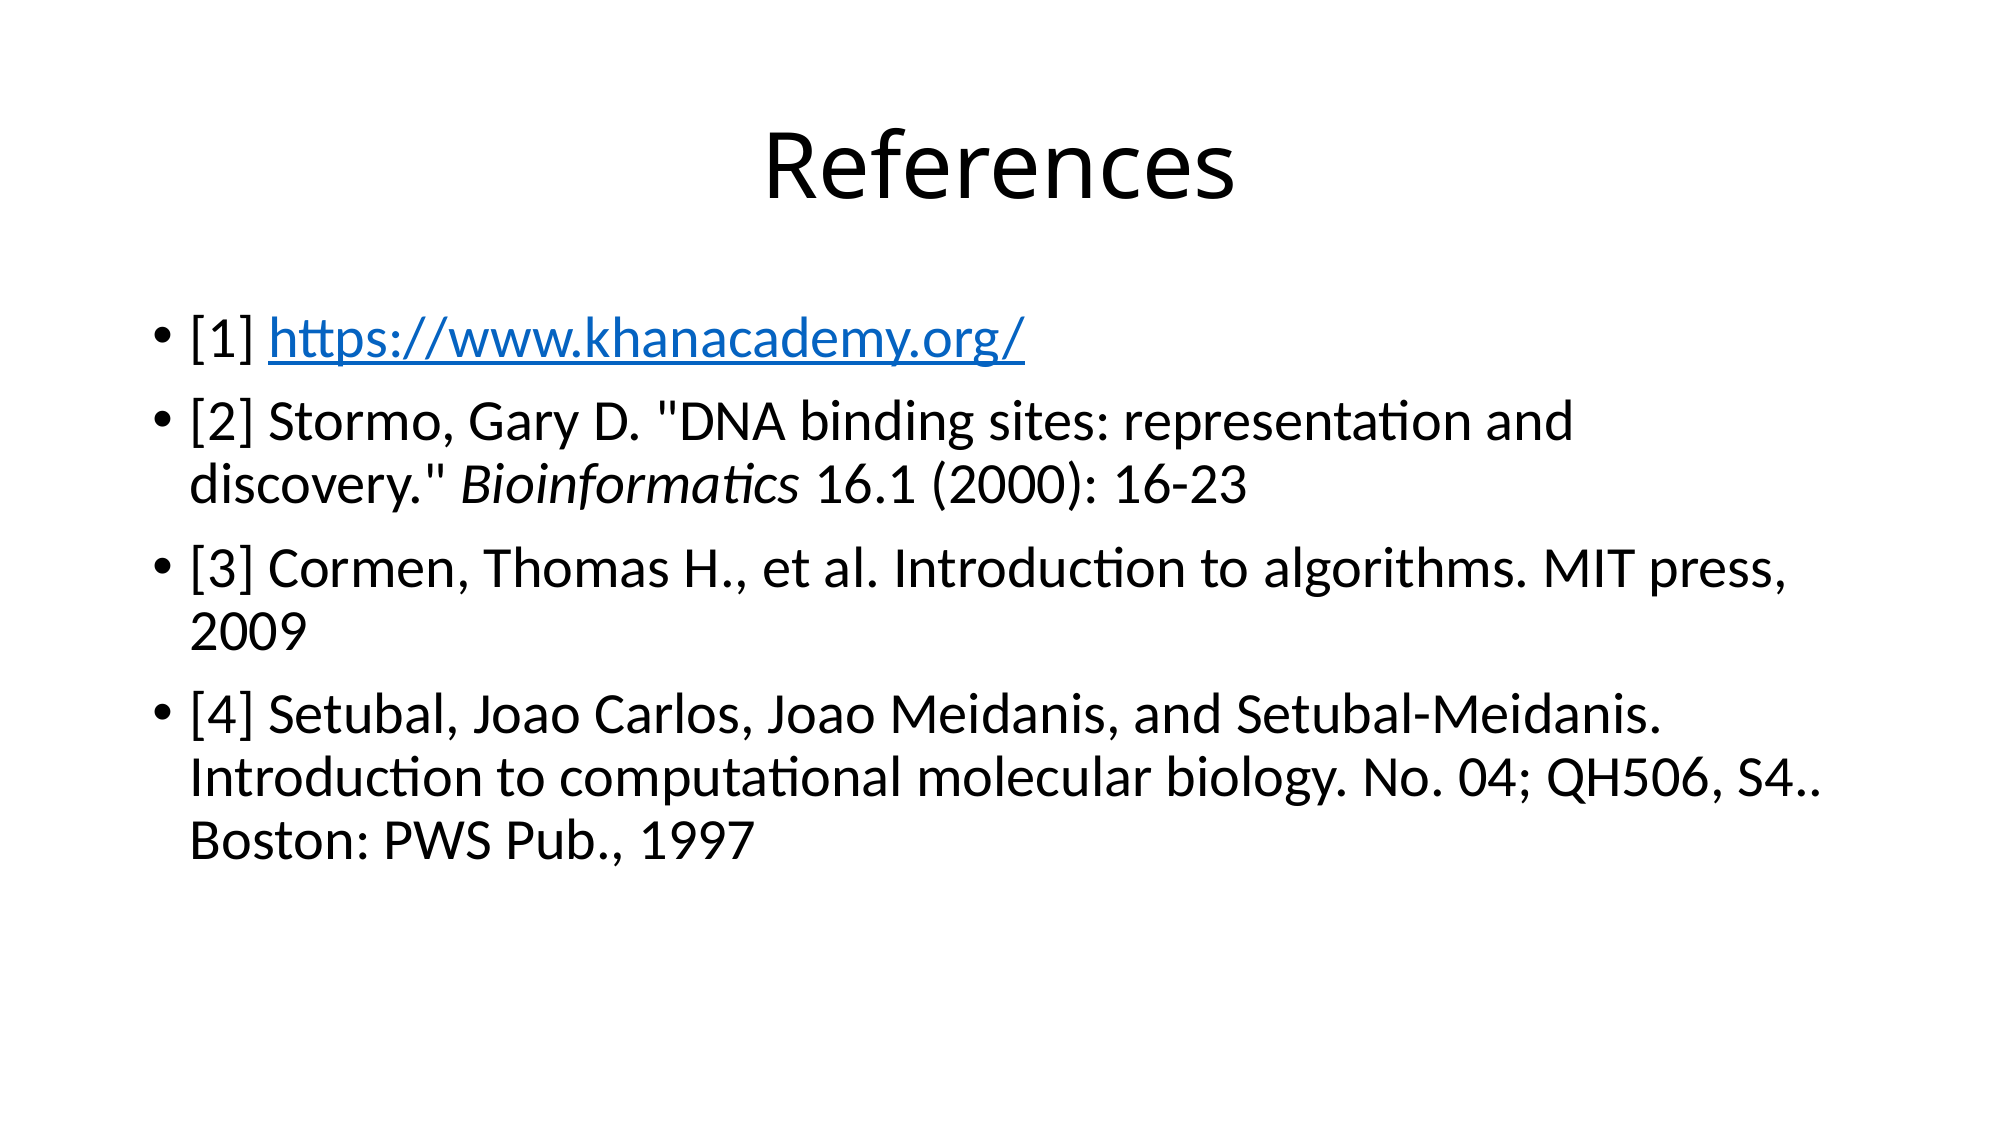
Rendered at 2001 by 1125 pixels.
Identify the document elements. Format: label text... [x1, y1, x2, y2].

list [1] https://www.khanacademy.org/ [2] Stormo, Gary D. "DNA binding sites: representation and discovery." Bioinformatics 16.1 (2000): 16-23 [3] Cormen, Thomas H., et al. Introduction to algorithms. MIT press, 2009 [4] Setubal, Joao Carlos, Joao Meidanis, and Setubal-Meidanis. Introduction to computational molecular biology. No. 04; QH506, S4.. Boston: PWS Pub., 1997 [137, 299, 1863, 1026]
title References [137, 59, 1863, 278]
